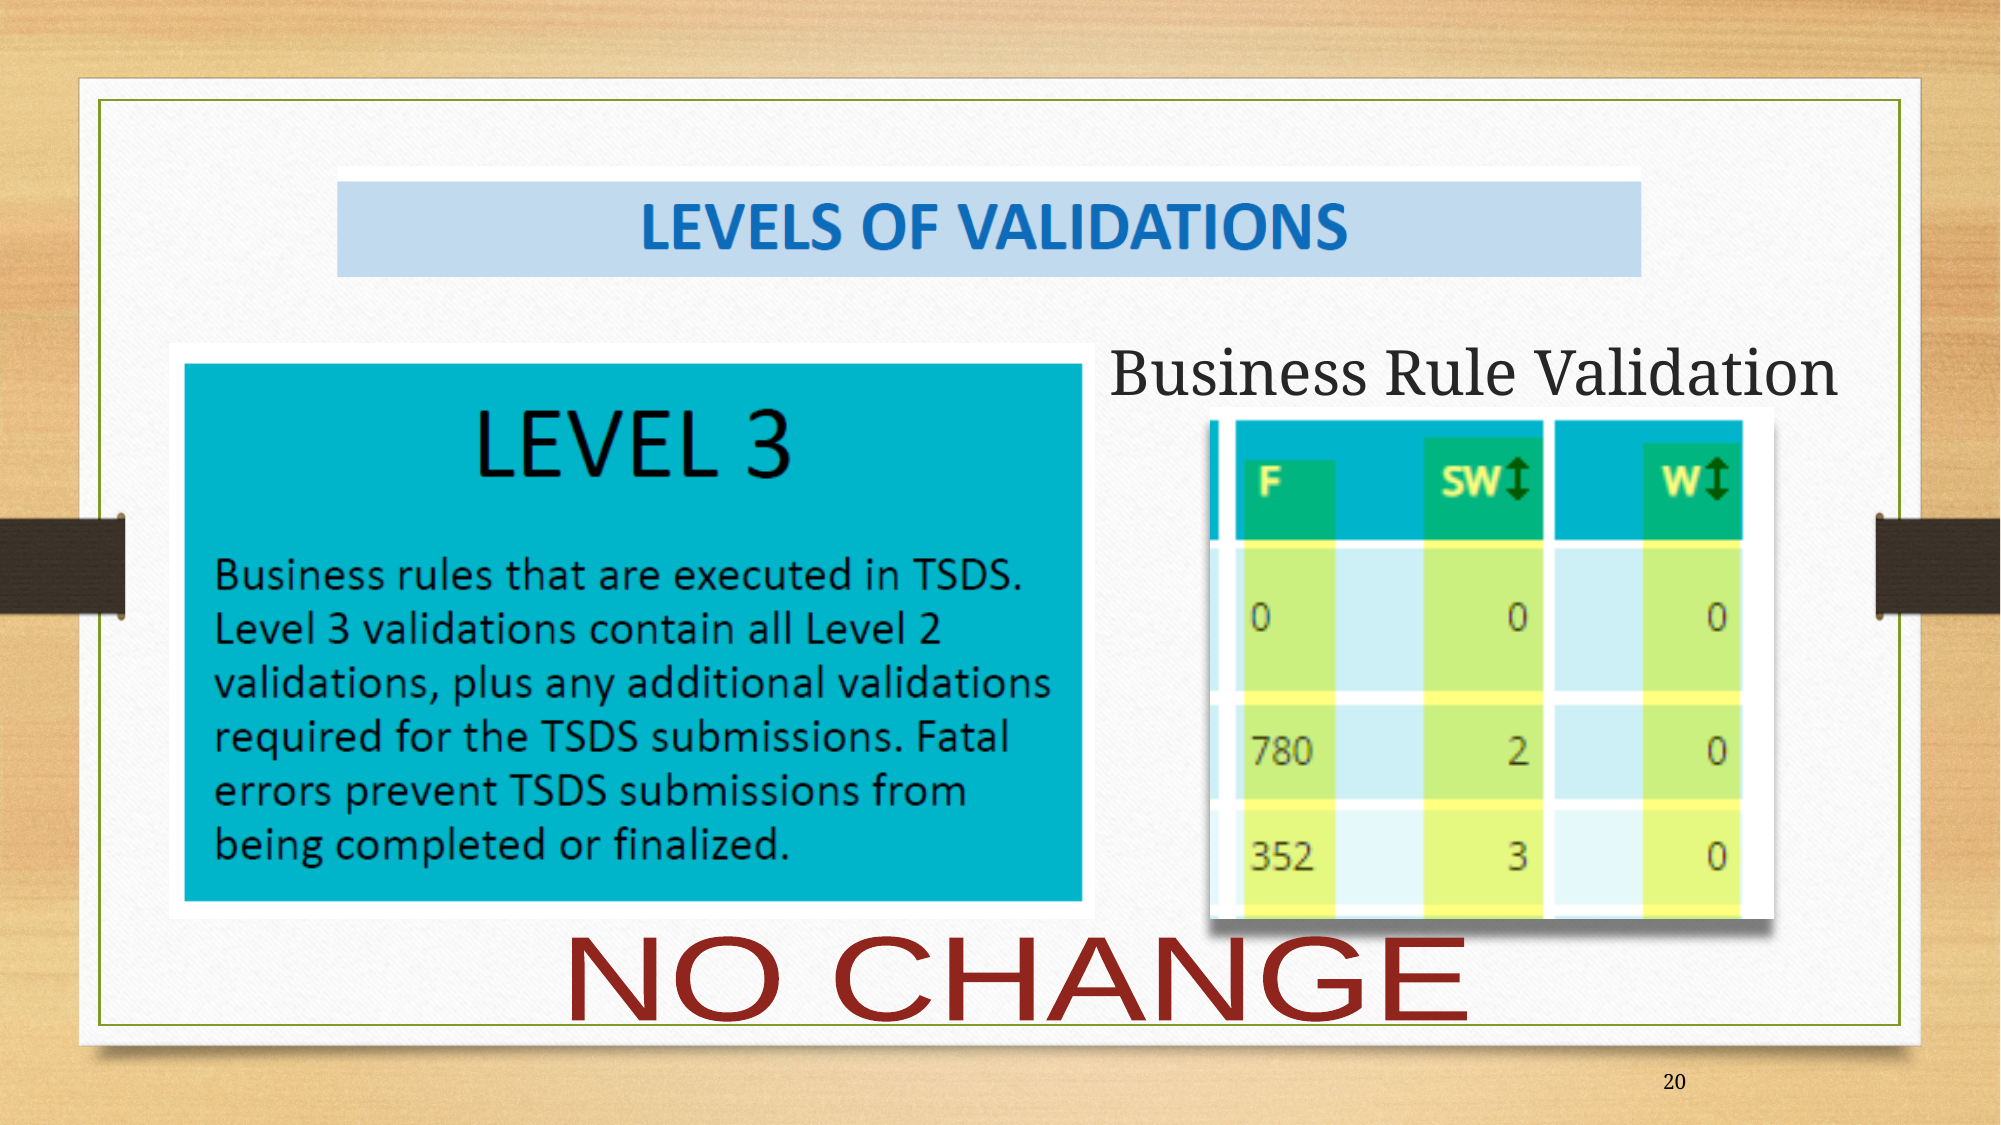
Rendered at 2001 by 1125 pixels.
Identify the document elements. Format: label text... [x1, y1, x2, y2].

picture [0, 0, 2001, 1125]
list Business Rule Validation [1083, 325, 1867, 920]
slide_number 20 [1610, 1052, 1702, 1113]
